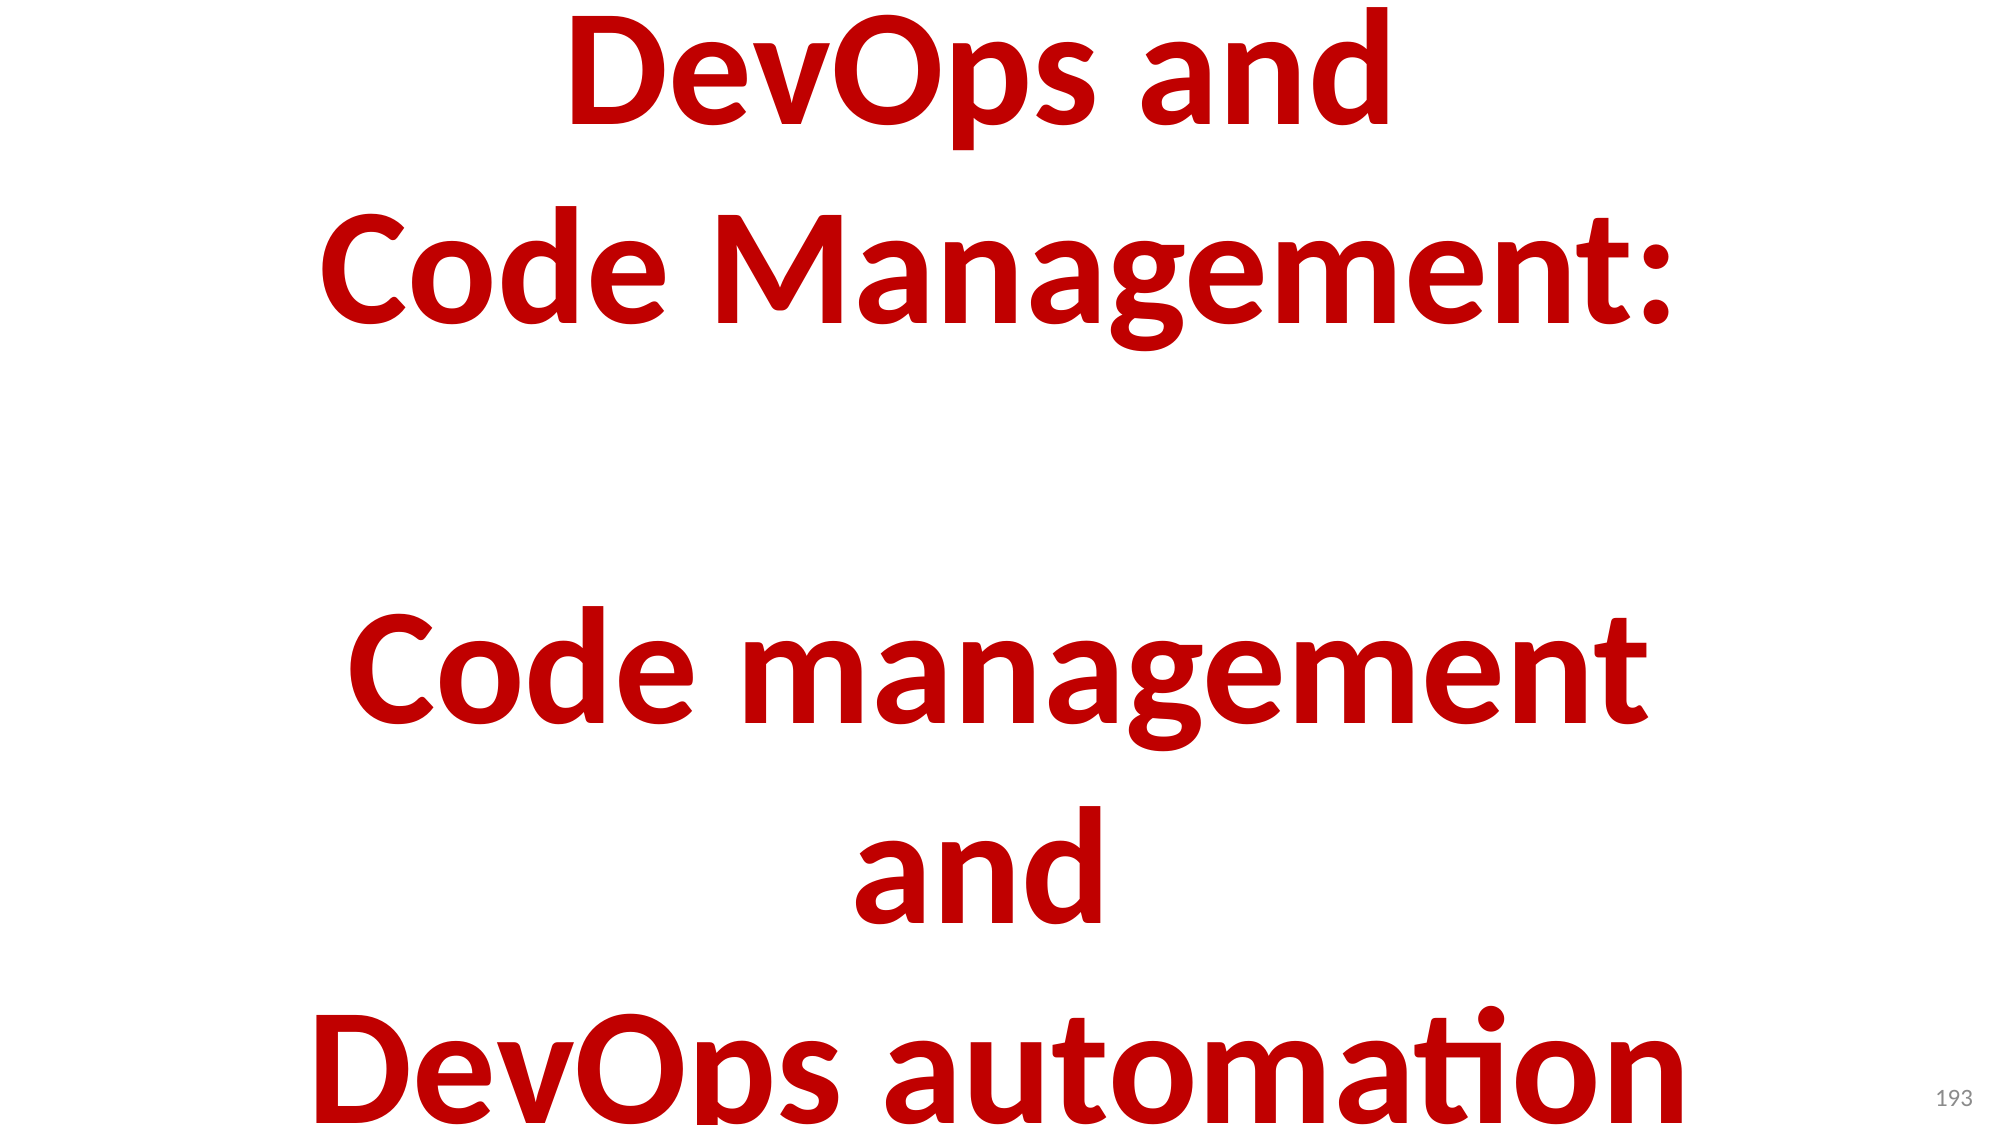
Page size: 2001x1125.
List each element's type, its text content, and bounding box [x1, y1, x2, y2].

title DevOps and Code Management: Code management and DevOps automation [291, 45, 1709, 1070]
slide_number 193 [1830, 1076, 1989, 1116]
